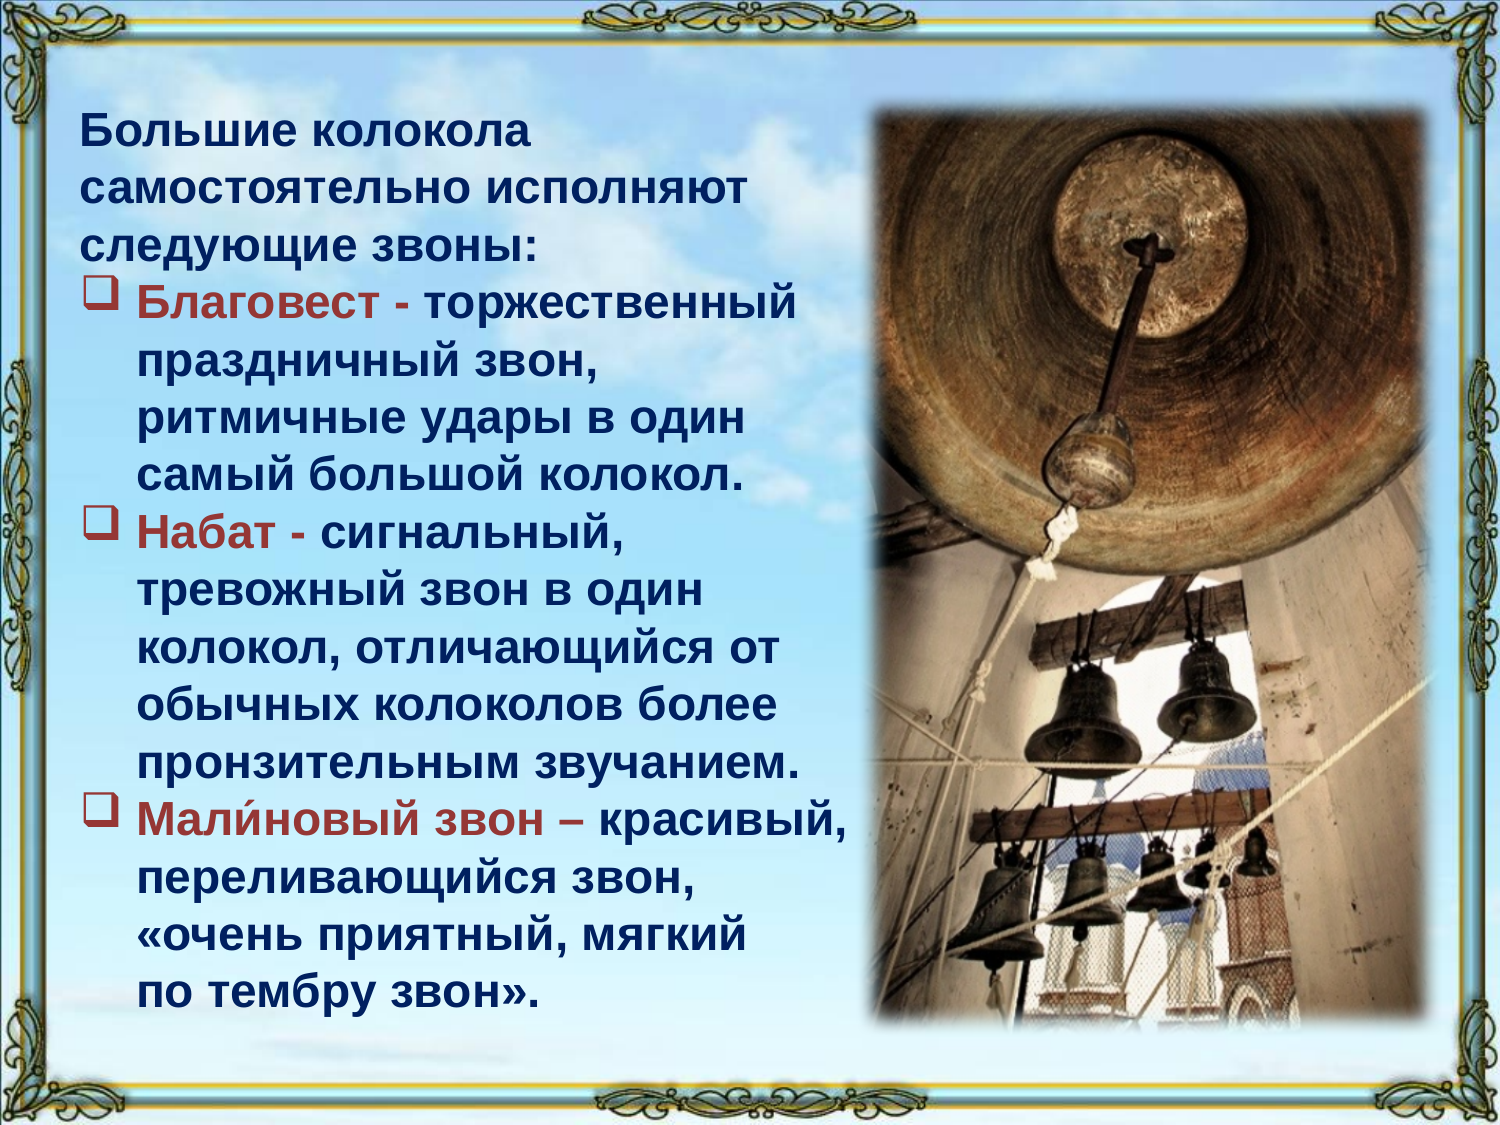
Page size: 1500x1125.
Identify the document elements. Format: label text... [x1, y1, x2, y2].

text_box Большие колокола самостоятельно исполняют следующие звоны: Благовест - торжественный праздничный звон, ритмичные удары в один самый большой колокол. Набат - сигнальный, тревожный звон в один колокол, отличающийся от обычных колоколов более пронзительным звучанием. Мали́новый звон – красивый, переливающийся звон, «очень приятный, мягкий по тембру звон». [64, 90, 856, 1025]
picture [0, 0, 1500, 1125]
